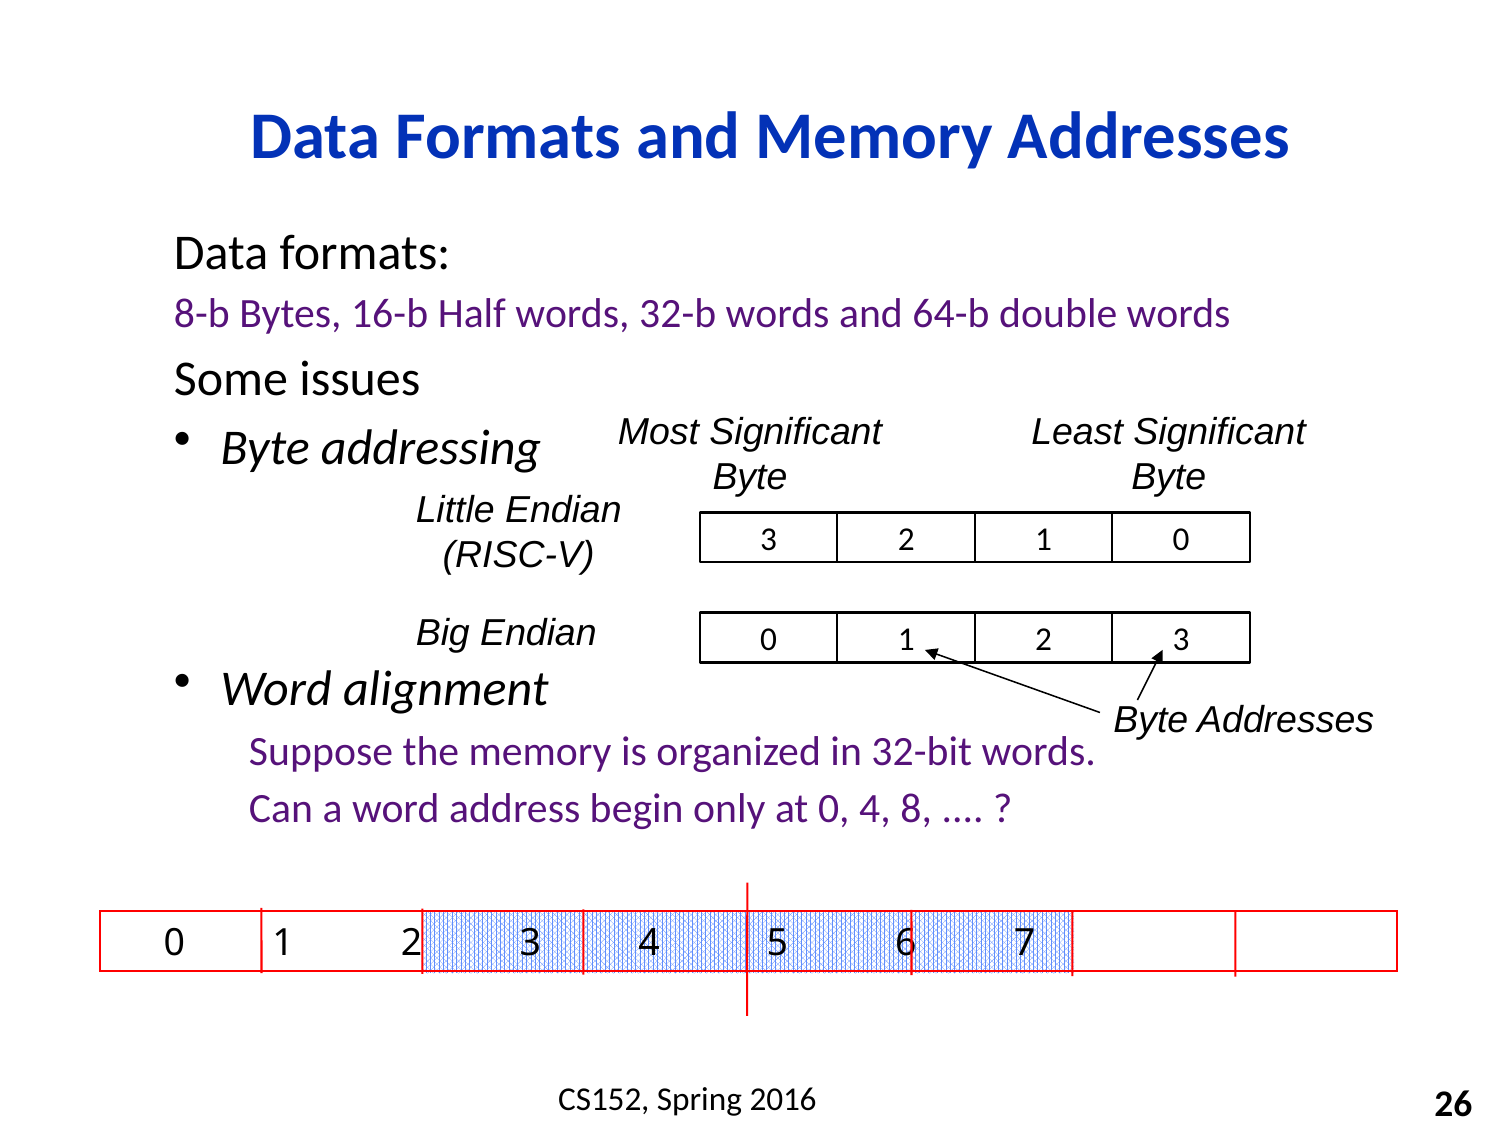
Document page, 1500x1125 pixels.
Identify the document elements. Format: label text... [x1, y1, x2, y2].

text_box Data formats: 8-b Bytes, 16-b Half words, 32-b words and 64-b double words Some issues Byte addressing Word alignment Suppose the memory is organized in 32-bit words. Can a word address begin only at 0, 4, 8, .... ? [159, 212, 1247, 839]
title Data Formats and Memory Addresses [41, 60, 1500, 214]
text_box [699, 512, 1251, 563]
slide_number 26 [1174, 1076, 1488, 1125]
text_box Big Endian [349, 600, 663, 661]
text_box Least Significant Byte [1012, 400, 1325, 505]
text_box Little Endian (RISC-V) [362, 477, 675, 583]
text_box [99, 882, 1398, 1017]
text_box Byte Addresses [1087, 687, 1400, 748]
text_box Most Significant Byte [593, 400, 907, 505]
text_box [699, 612, 1251, 663]
